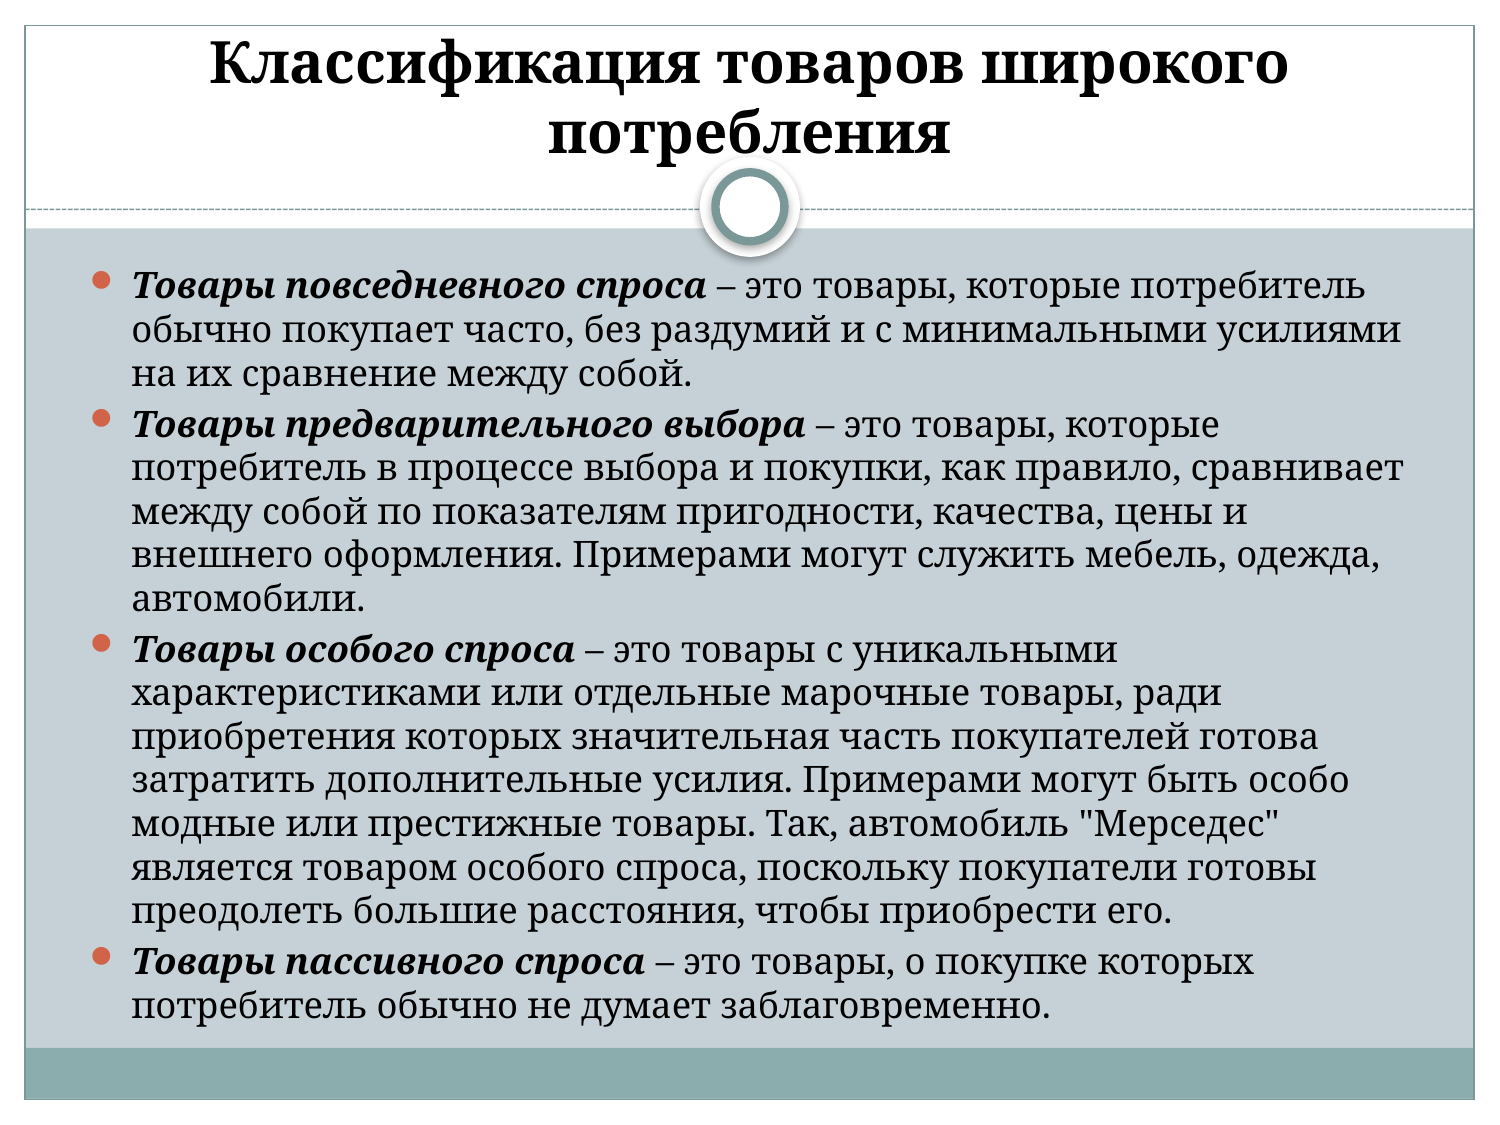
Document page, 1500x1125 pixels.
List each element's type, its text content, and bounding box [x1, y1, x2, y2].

list Товары повседневного спроса – это товары, которые потребитель обычно покупает часто, без раздумий и с минимальными усилиями на их сравнение между собой. Товары предварительного выбора – это товары, которые потребитель в процессе выбора и покупки, как правило, сравнивает между собой по показателям пригодности, качества, цены и внешнего оформления. Примерами могут служить мебель, одежда, автомобили. Товары особого спроса – это товары с уникальными характеристиками или отдельные марочные товары, ради приобретения которых значительная часть покупателей готова затратить дополнительные усилия. Примерами могут быть особо модные или престижные товары. Так, автомобиль "Мерседес" является товаром особого спроса, поскольку покупатели готовы преодолеть большие расстояния, чтобы приобрести его. Товары пассивного спроса – это товары, о покупке которых потребитель обычно не думает заблаговременно. [75, 255, 1454, 1038]
title Классификация товаров широкого потребления [75, 75, 1425, 173]
